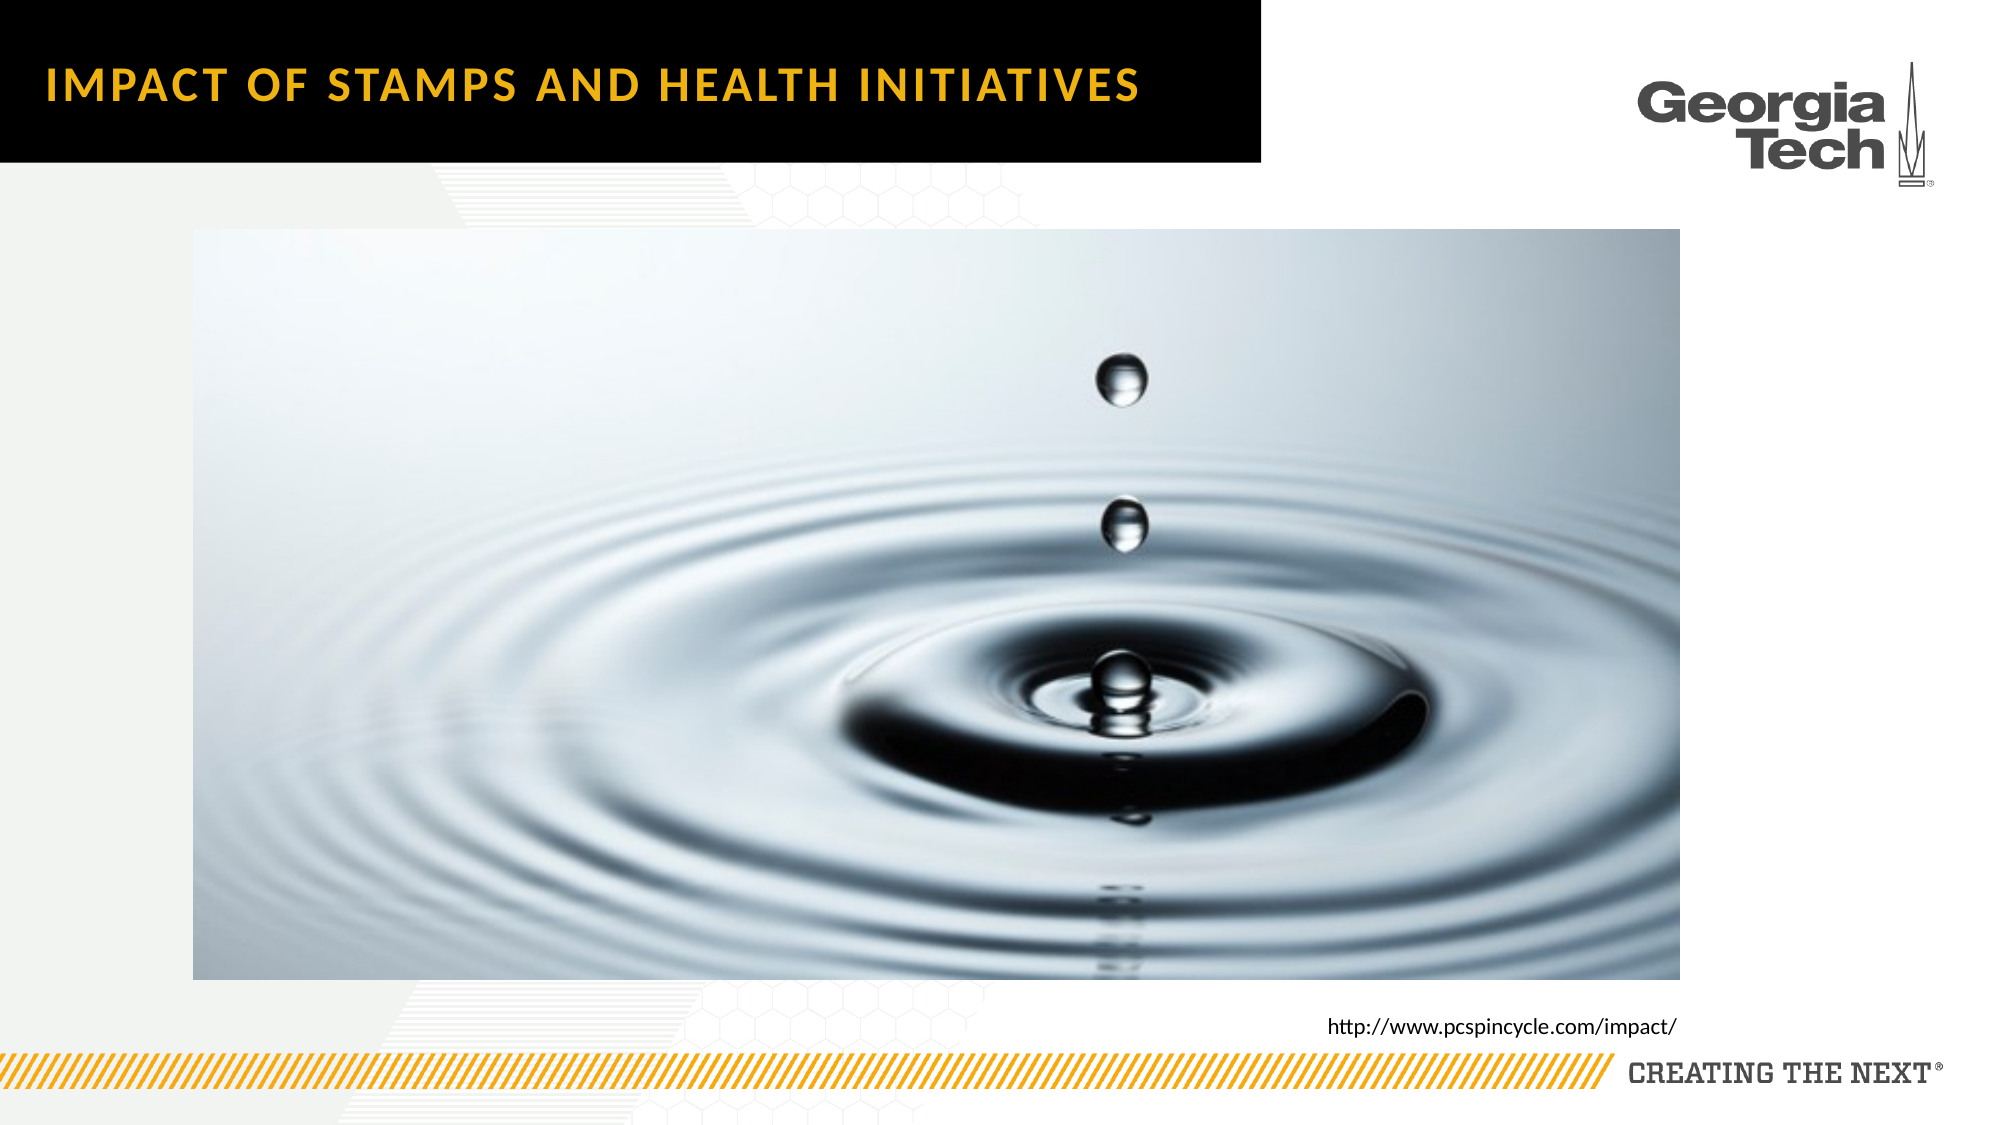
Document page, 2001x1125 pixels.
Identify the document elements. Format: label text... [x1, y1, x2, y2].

title Impact of Stamps and health initiatives [0, 0, 1262, 163]
picture [0, 0, 2001, 1125]
text_box http://www.pcspincycle.com/impact/ [1312, 1003, 1716, 1047]
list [193, 229, 1681, 980]
